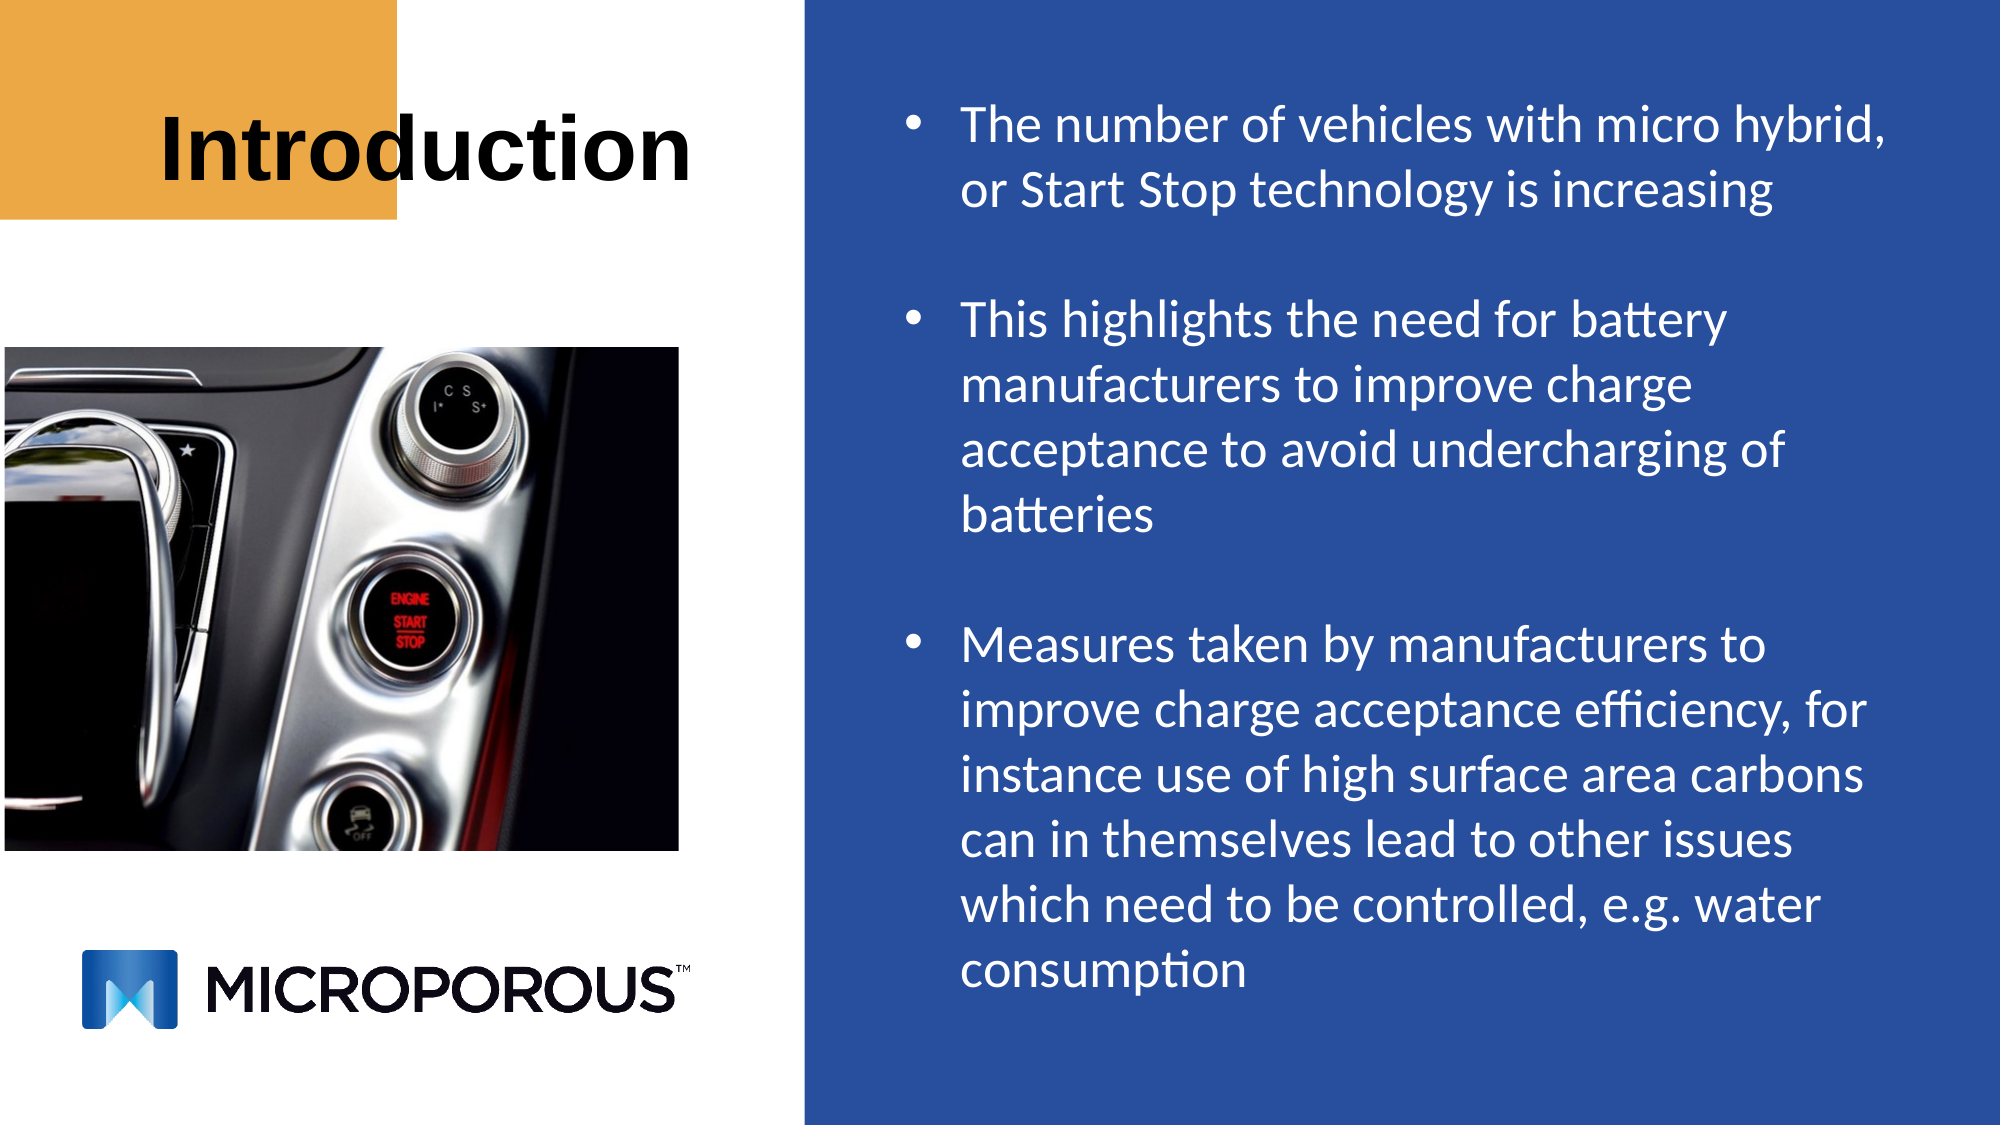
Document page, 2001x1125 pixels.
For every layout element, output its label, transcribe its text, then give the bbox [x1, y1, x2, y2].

text_box [804, 0, 2000, 1125]
picture [78, 947, 692, 1033]
text_box The number of vehicles with micro hybrid, or Start Stop technology is increasing This highlights the need for battery manufacturers to improve charge acceptance to avoid undercharging of batteries Measures taken by manufacturers to improve charge acceptance efficiency, for instance use of high surface area carbons can in themselves lead to other issues which need to be controlled, e.g. water consumption [889, 81, 1915, 1006]
text_box Introduction [145, 81, 804, 207]
text_box [0, 0, 398, 221]
picture [4, 347, 679, 851]
